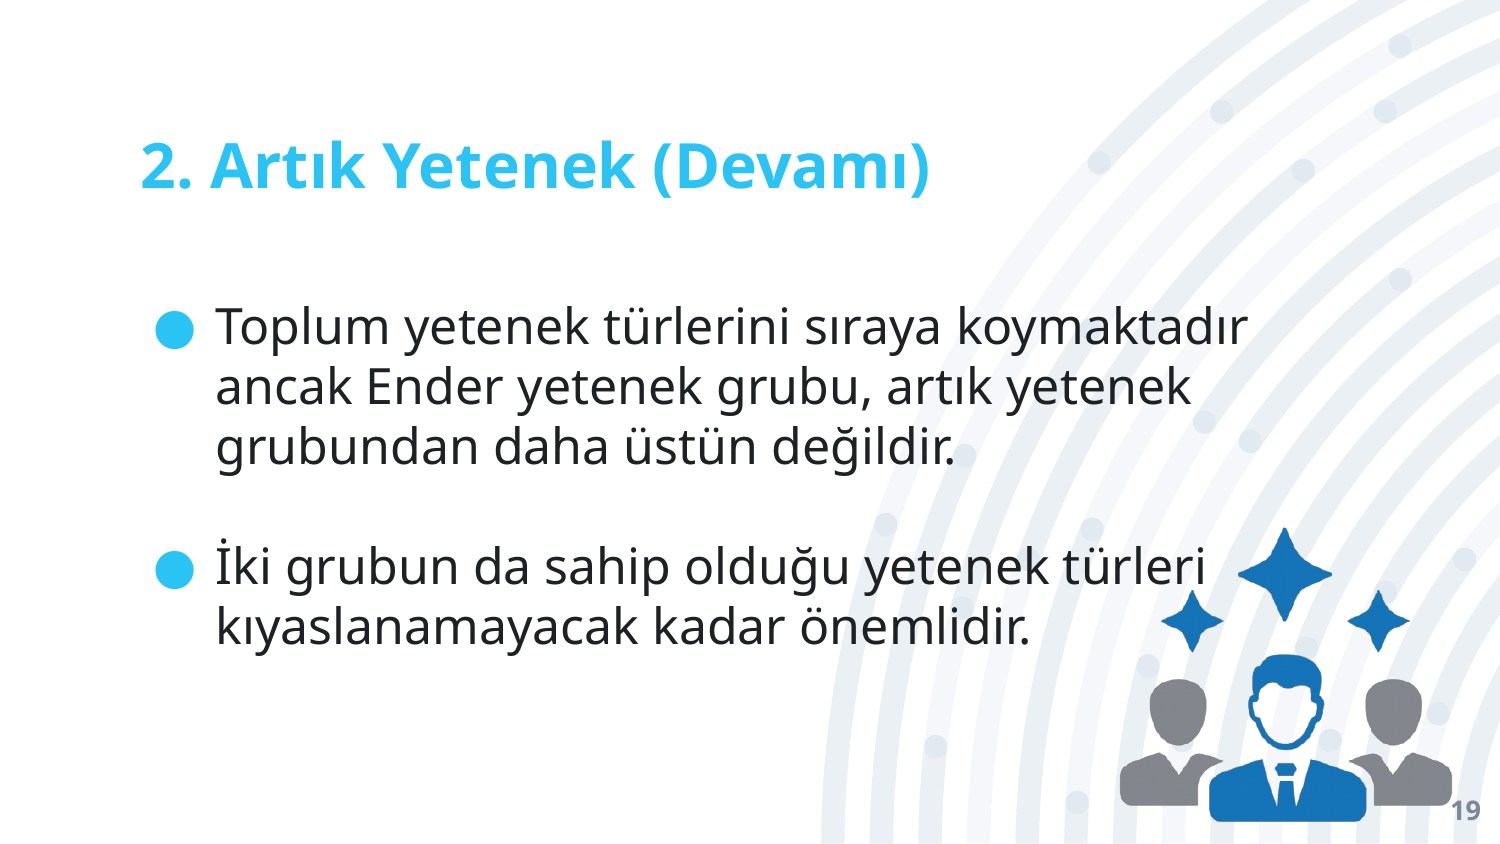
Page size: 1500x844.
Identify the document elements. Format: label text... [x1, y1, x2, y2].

list Toplum yetenek türlerini sıraya koymaktadır ancak Ender yetenek grubu, artık yetenek grubundan daha üstün değildir. İki grubun da sahip olduğu yetenek türleri kıyaslanamayacak kadar önemlidir. [140, 234, 1360, 733]
title 2. Artık Yetenek (Devamı) [140, 137, 1360, 203]
slide_number 19 [1458, 779, 1482, 844]
picture [1116, 505, 1455, 844]
